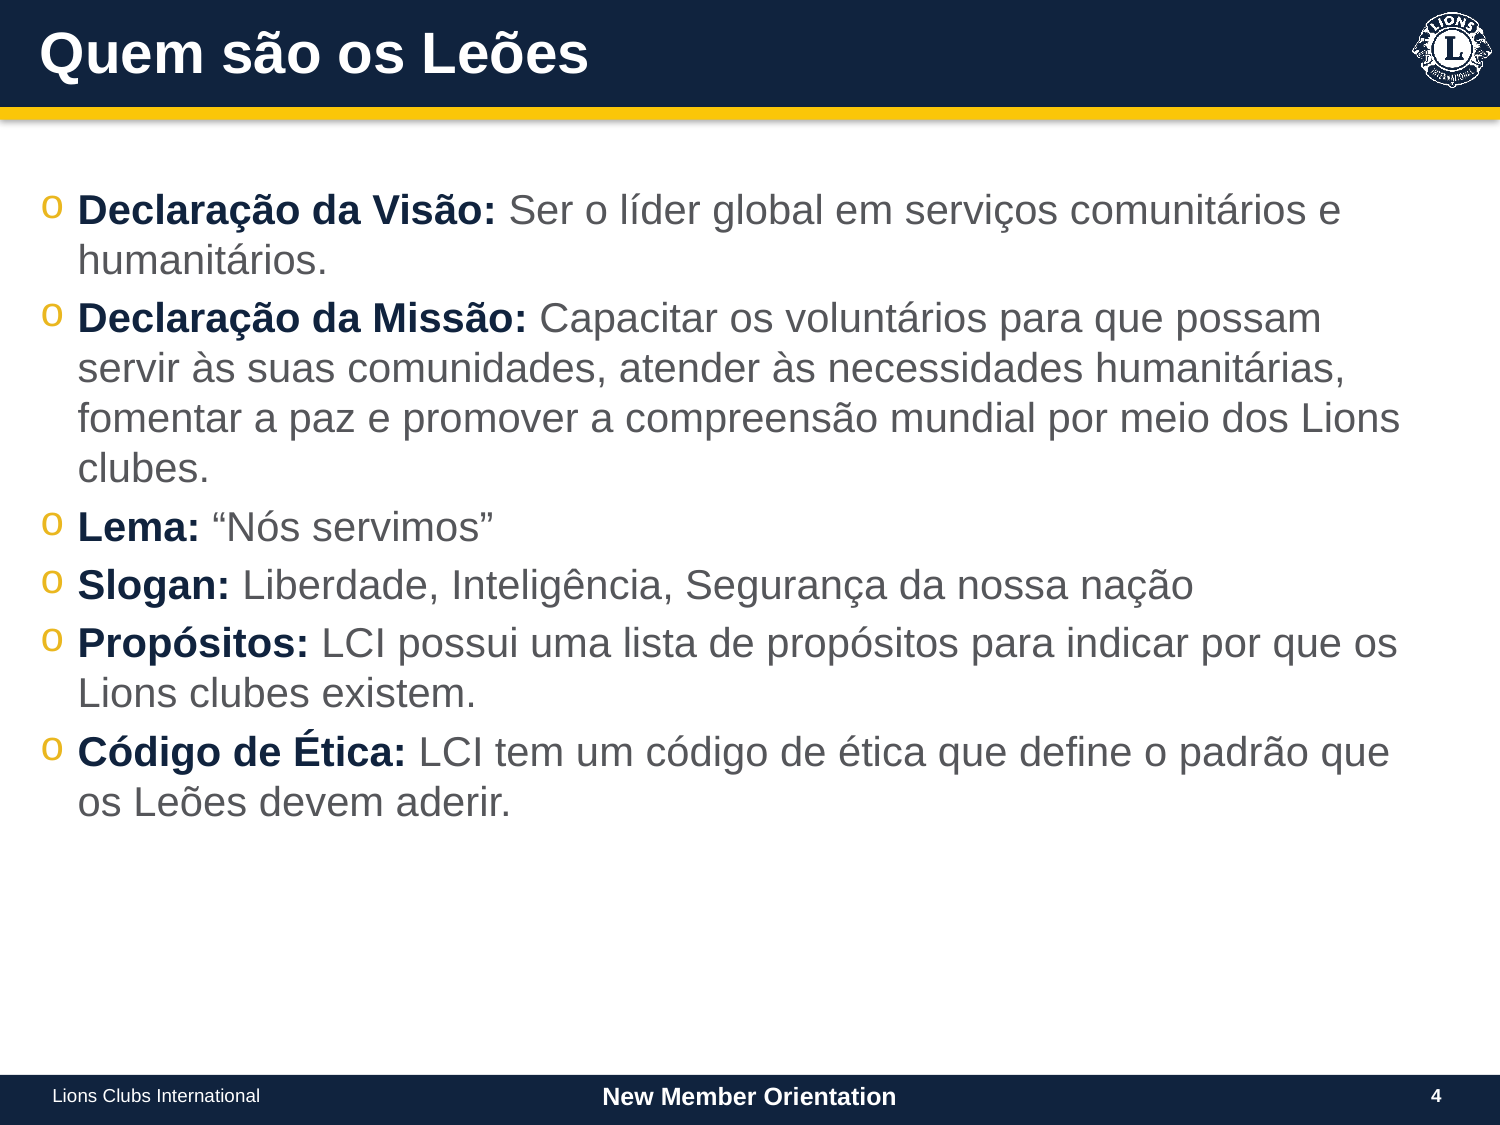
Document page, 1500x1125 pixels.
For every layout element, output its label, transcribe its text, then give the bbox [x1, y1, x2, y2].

title Quem são os Leões [24, 12, 1401, 88]
picture [1412, 12, 1492, 88]
list Declaração da Visão: Ser o líder global em serviços comunitários e humanitários. Declaração da Missão: Capacitar os voluntários para que possam servir às suas comunidades, atender às necessidades humanitárias, fomentar a paz e promover a compreensão mundial por meio dos Lions clubes. Lema: “Nós servimos” Slogan: Liberdade, Inteligência, Segurança da nossa nação Propósitos: LCI possui uma lista de propósitos para indicar por que os Lions clubes existem. Código de Ética: LCI tem um código de ética que define o padrão que os Leões devem aderir. [24, 174, 1438, 1063]
